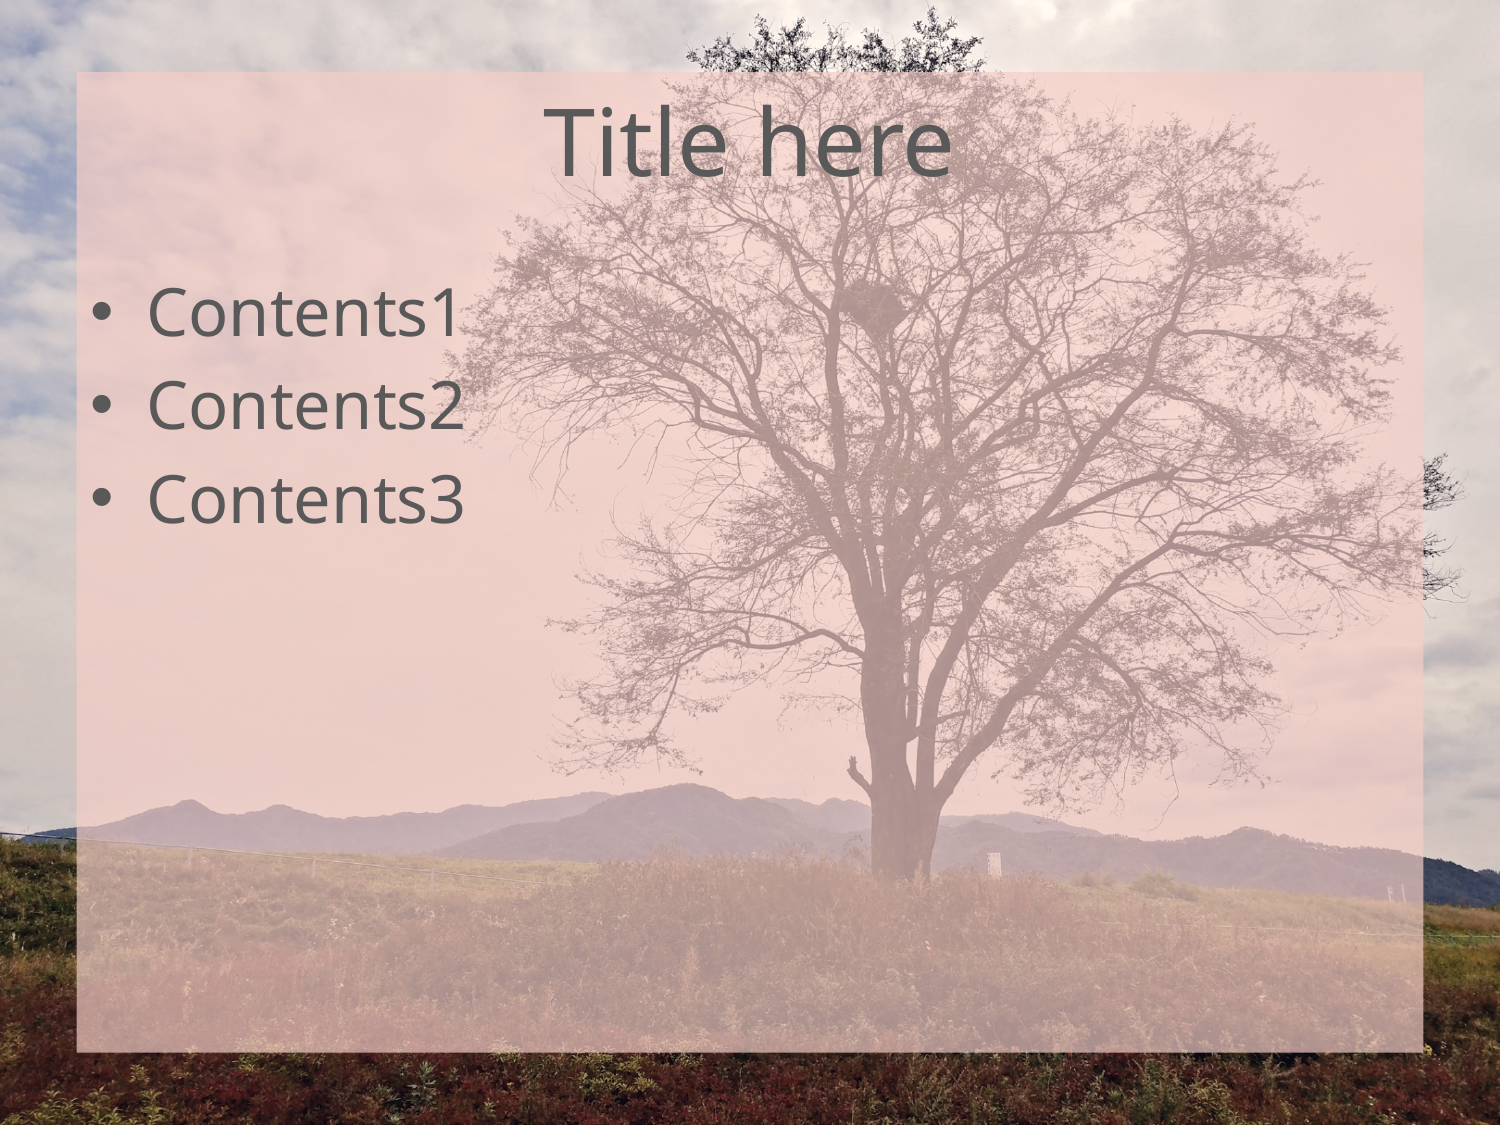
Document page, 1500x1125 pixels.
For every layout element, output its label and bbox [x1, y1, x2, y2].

text_box [0, 0, 1500, 1125]
